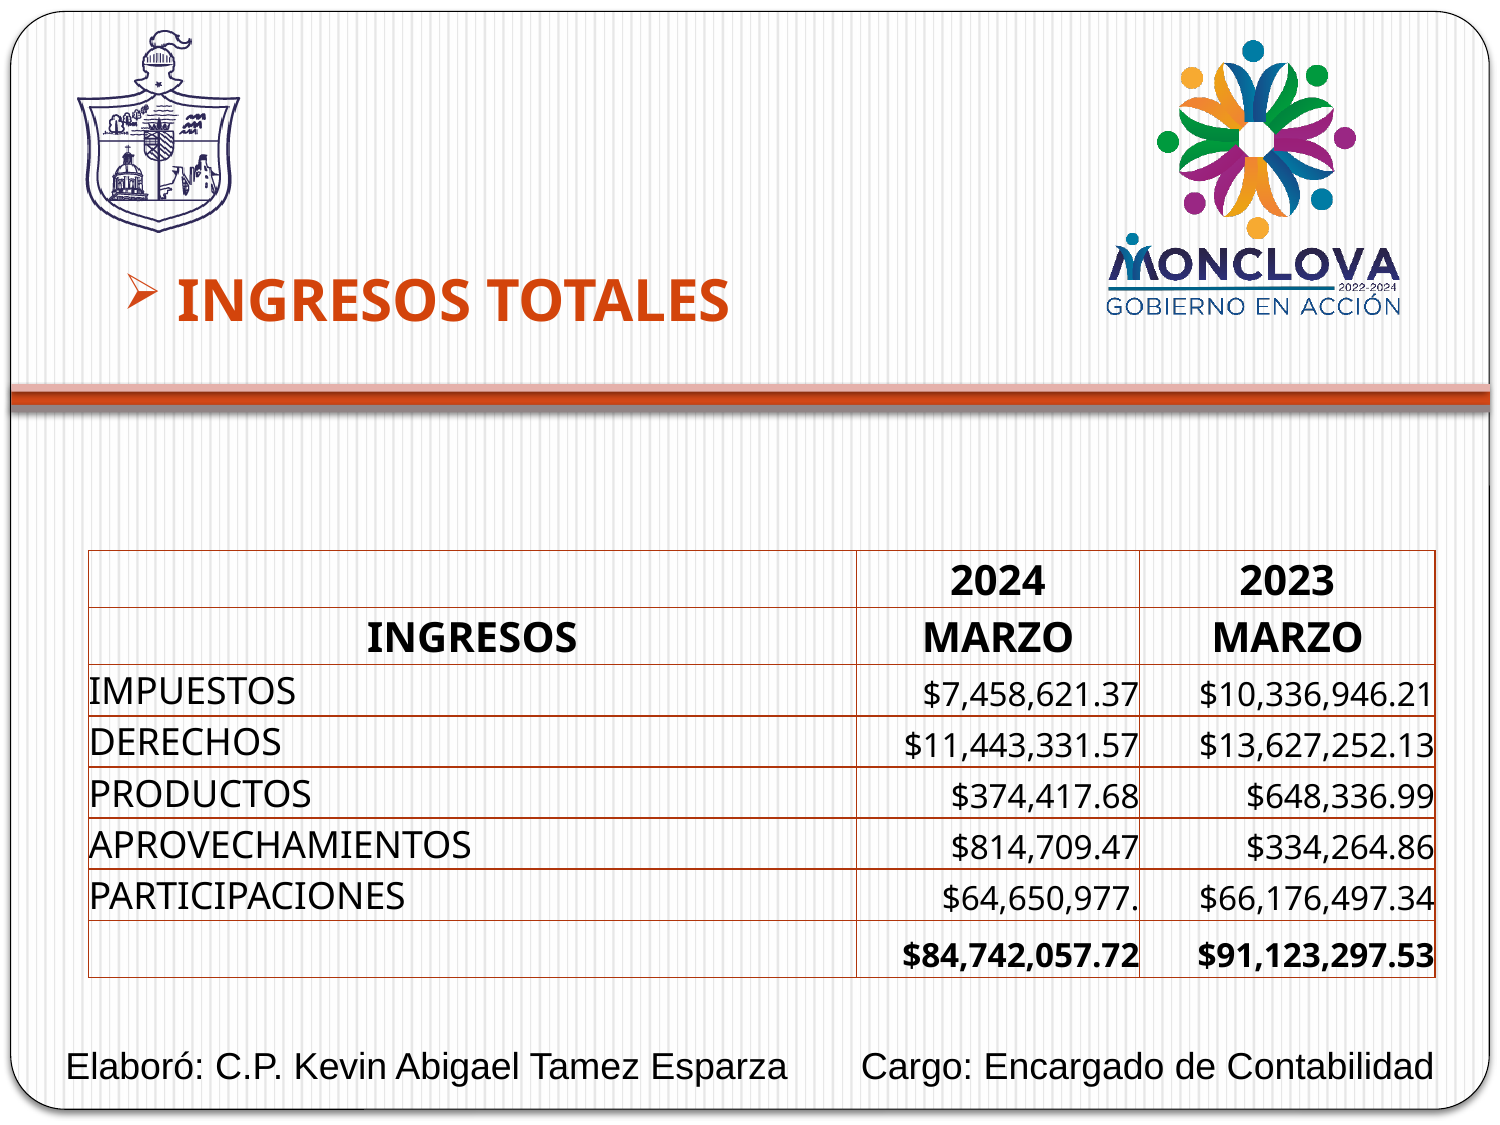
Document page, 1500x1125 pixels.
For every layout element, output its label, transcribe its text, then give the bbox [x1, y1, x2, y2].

table_cell $814,709.47 [857, 819, 1139, 868]
table_cell $91,123,297.53 [1140, 921, 1434, 977]
table_cell APROVECHAMIENTOS [89, 819, 856, 868]
table_cell MARZO [857, 608, 1139, 664]
table_header 2023 [1140, 551, 1434, 607]
table_cell $11,443,331.57 [857, 717, 1139, 766]
picture [1106, 38, 1400, 315]
table_cell PARTICIPACIONES [89, 870, 856, 920]
table_cell MARZO [1140, 608, 1434, 664]
table_cell PRODUCTOS [89, 768, 856, 817]
picture [76, 30, 243, 237]
list INGRESOS TOTALES [108, 255, 1384, 365]
table_cell $7,458,621.37 [857, 665, 1139, 715]
table_header 2024 [857, 551, 1139, 607]
table_cell IMPUESTOS [89, 665, 856, 715]
table_cell $13,627,252.13 [1140, 717, 1434, 766]
table_cell $374,417.68 [857, 768, 1139, 817]
table_header [89, 551, 856, 607]
table_cell $334,264.86 [1140, 819, 1434, 868]
table_cell DERECHOS [89, 717, 856, 766]
table_cell $66,176,497.34 [1140, 870, 1434, 920]
table_cell $648,336.99 [1140, 768, 1434, 817]
table_cell INGRESOS [89, 608, 856, 664]
table_cell $64,650,977. [857, 870, 1139, 920]
text_box Elaboró: C.P. Kevin Abigael Tamez Esparza Cargo: Encargado de Contabilidad [17, 1034, 1483, 1095]
table_cell [89, 921, 856, 977]
table_cell $10,336,946.21 [1140, 665, 1434, 715]
table_cell $84,742,057.72 [857, 921, 1139, 977]
